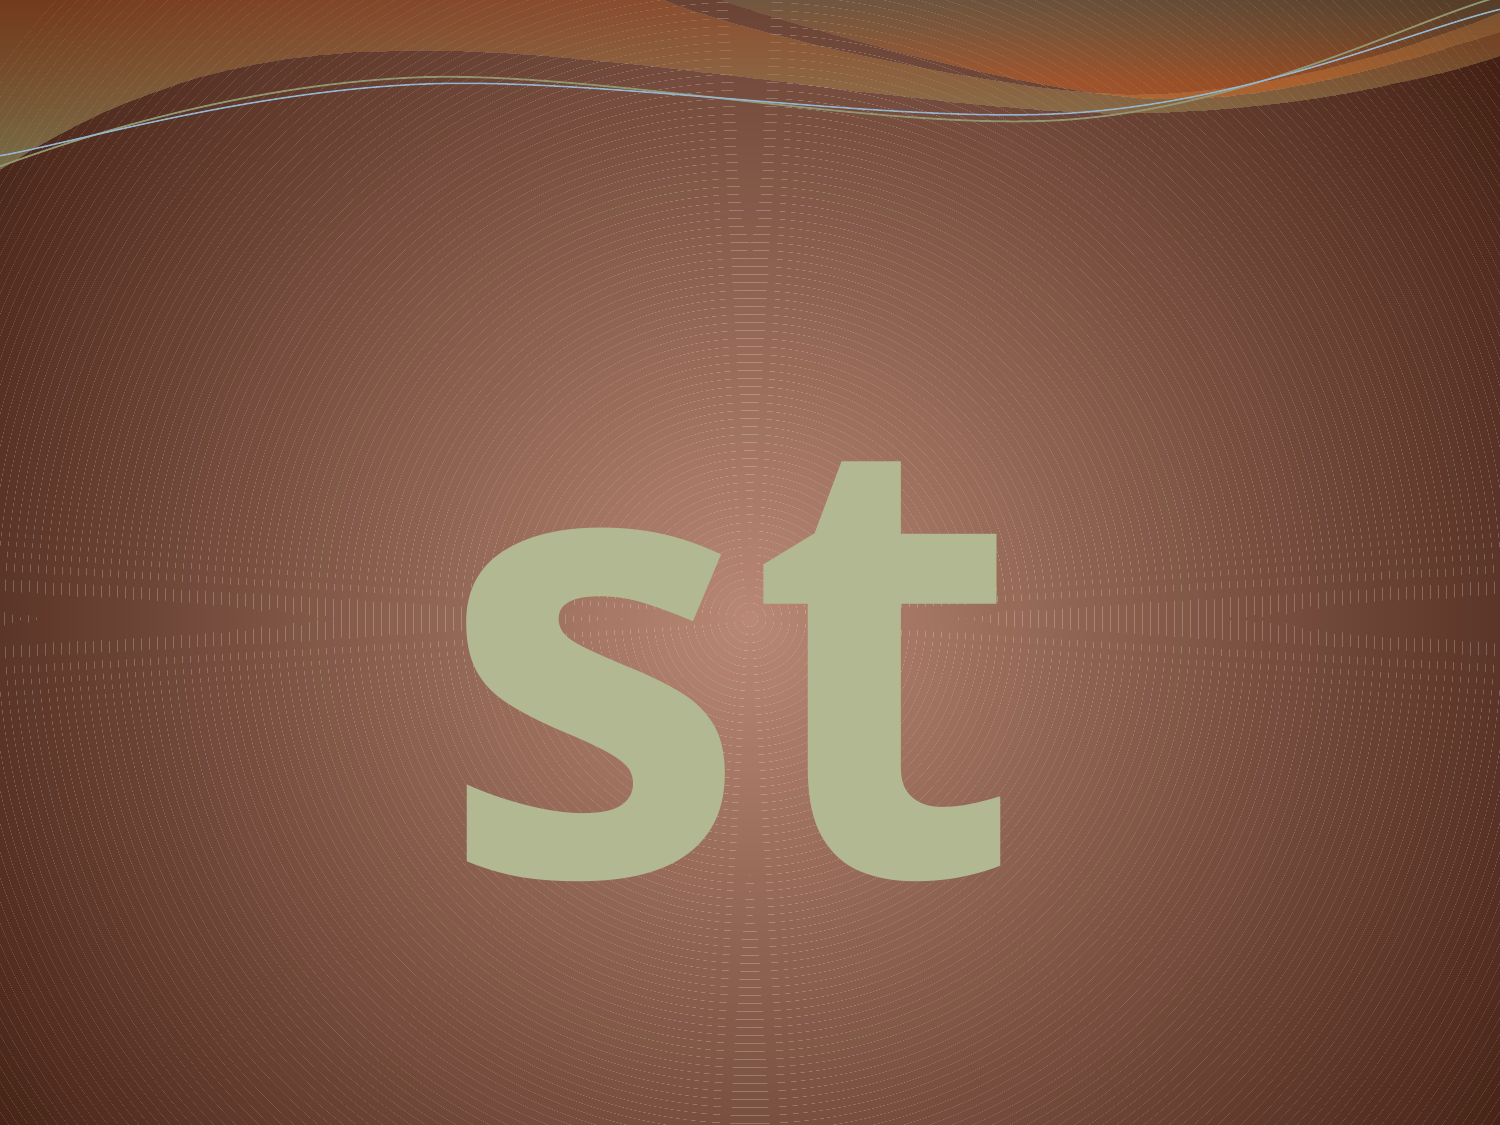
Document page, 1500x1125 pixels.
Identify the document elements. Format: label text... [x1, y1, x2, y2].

title st [87, 224, 1376, 1000]
